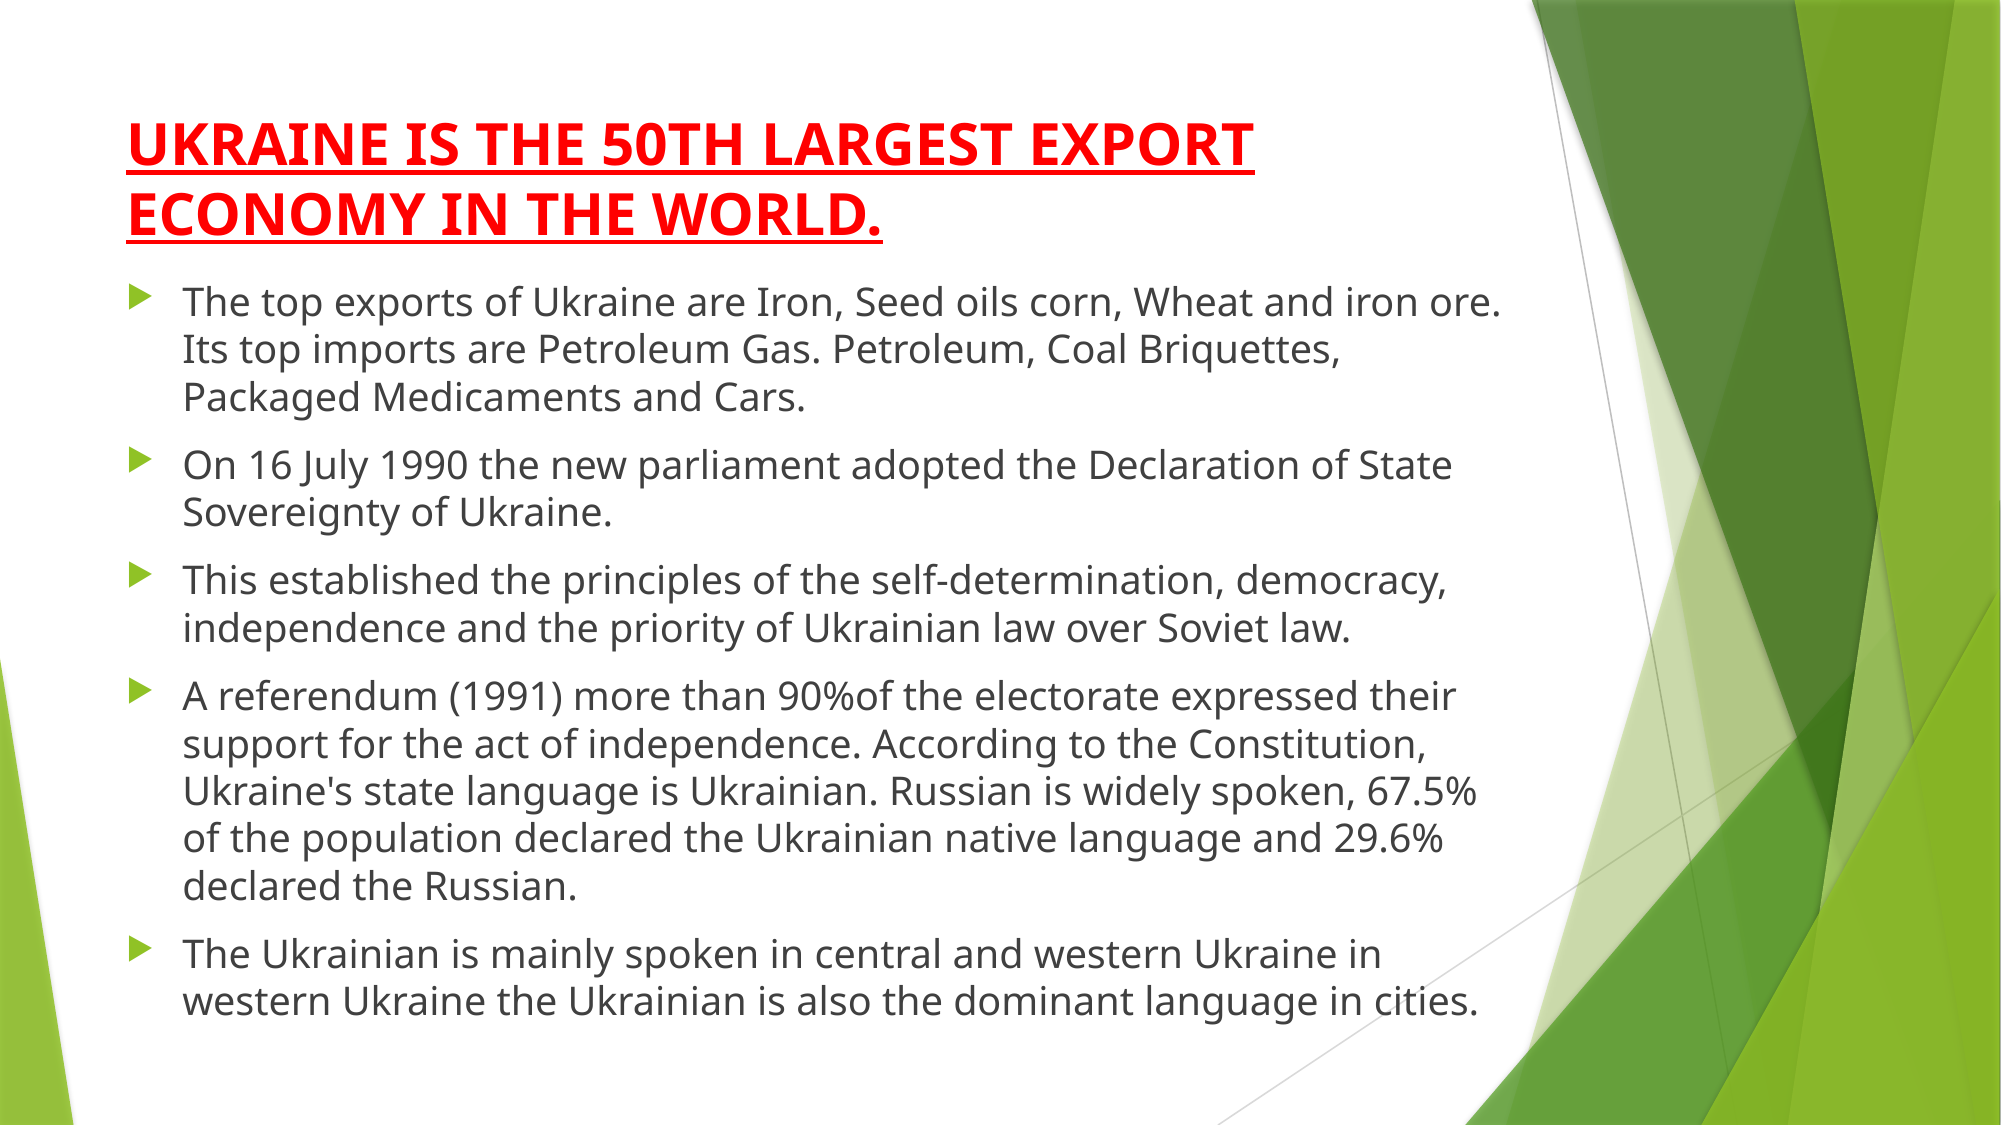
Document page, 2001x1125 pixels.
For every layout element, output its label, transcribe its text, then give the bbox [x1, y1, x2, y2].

list The top exports of Ukraine are Iron, Seed oils corn, Wheat and iron ore. Its top imports are Petroleum Gas. Petroleum, Coal Briquettes, Packaged Medicaments and Cars. On 16 July 1990 the new parliament adopted the Declaration of State Sovereignty of Ukraine. This established the principles of the self-determination, democracy, independence and the priority of Ukrainian law over Soviet law. A referendum (1991) more than 90%of the electorate expressed their support for the act of independence. According to the Constitution, Ukraine's state language is Ukrainian. Russian is widely spoken, 67.5% of the population declared the Ukrainian native language and 29.6% declared the Russian. The Ukrainian is mainly spoken in central and western Ukraine in western Ukraine the Ukrainian is also the dominant language in cities. [111, 269, 1522, 1070]
title UKRAINE IS THE 50TH LARGEST EXPORT ECONOMY IN THE WORLD. [111, 99, 1522, 269]
